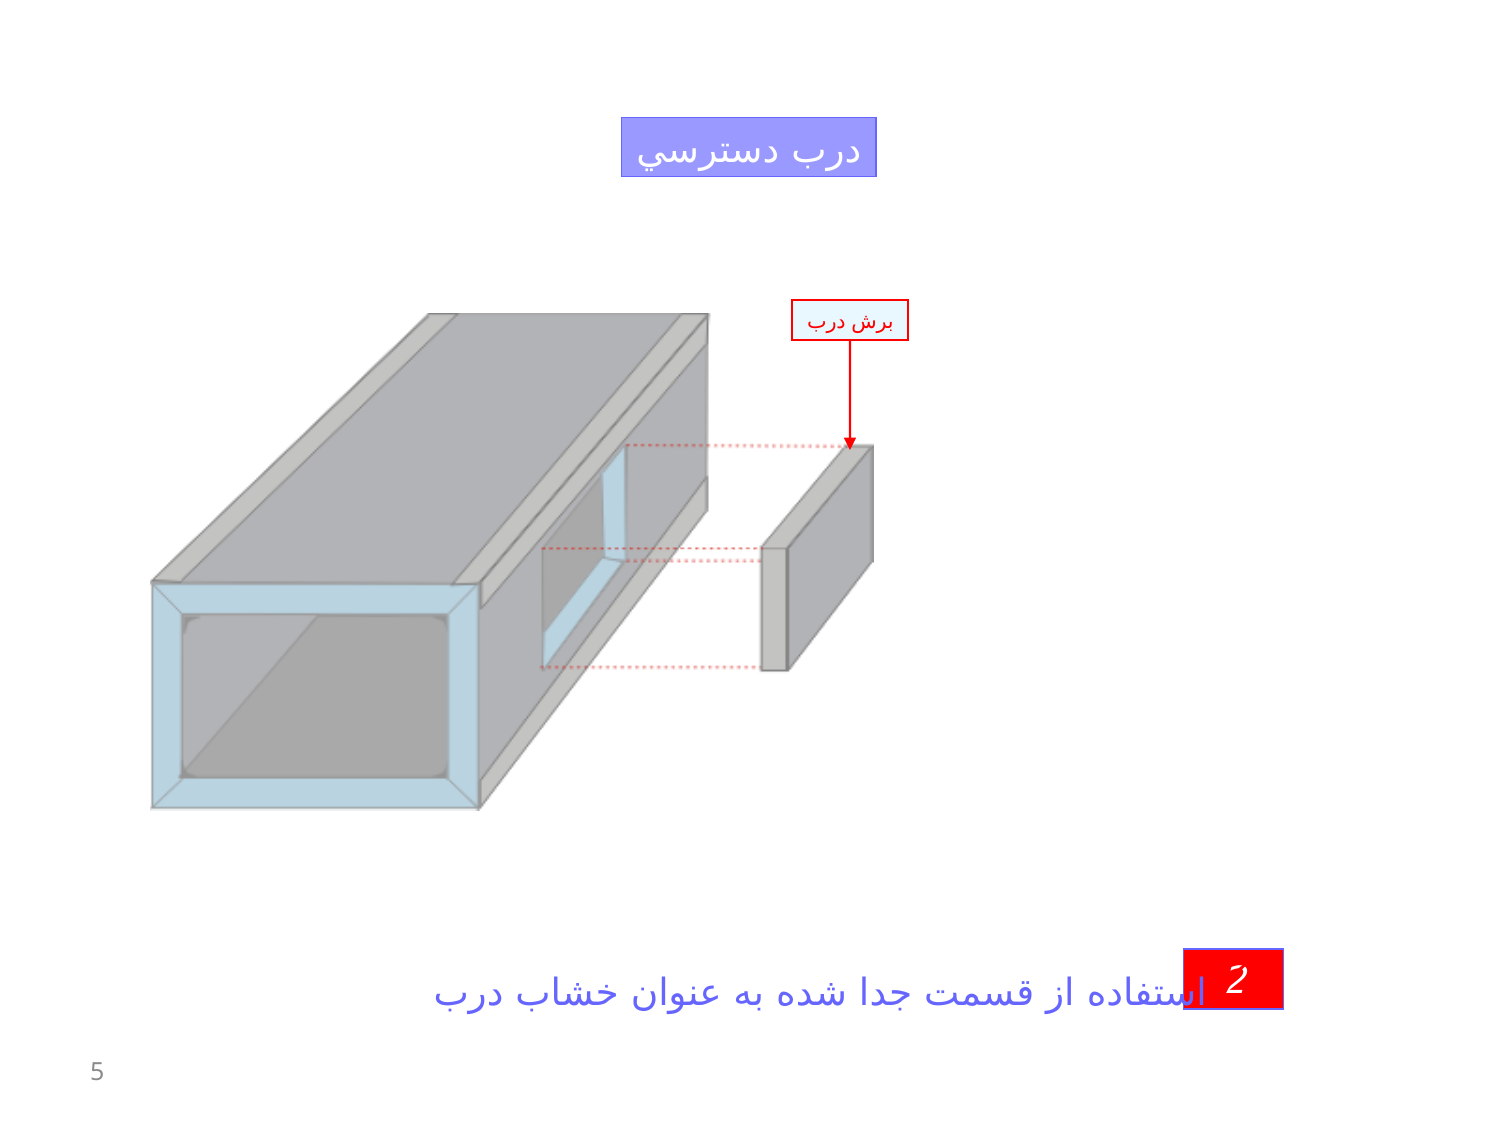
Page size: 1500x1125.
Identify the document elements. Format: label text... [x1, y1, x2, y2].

text_box برش درب [792, 299, 909, 340]
text_box درب دسترسي [621, 117, 877, 177]
text_box 2 [1183, 949, 1284, 1009]
text_box استفاده از قسمت جدا شده به عنوان خشاب درب [418, 960, 1269, 1021]
picture [149, 313, 874, 812]
slide_number 5 [75, 1042, 425, 1103]
